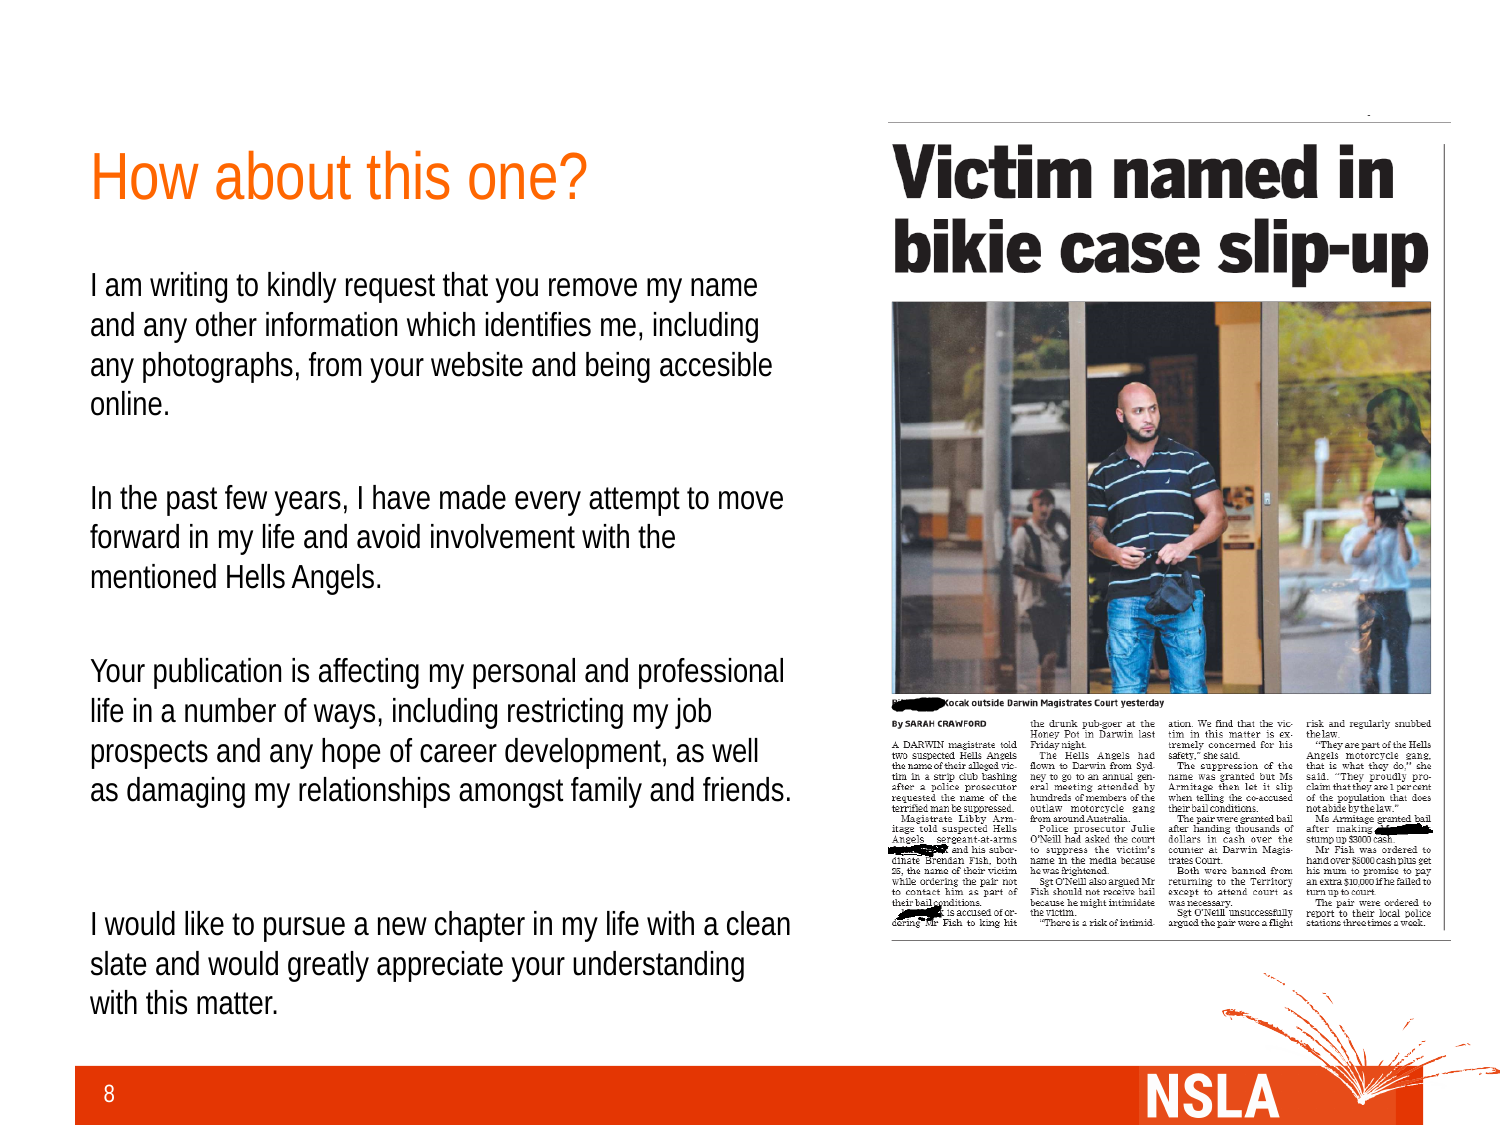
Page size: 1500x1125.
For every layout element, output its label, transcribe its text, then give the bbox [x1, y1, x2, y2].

picture [888, 114, 1451, 947]
picture [1139, 973, 1500, 1125]
title How about this one? [75, 125, 883, 313]
list I am writing to kindly request that you remove my name and any other information which identifies me, including any photographs, from your website and being accesible online. In the past few years, I have made every attempt to move forward in my life and avoid involvement with the mentioned Hells Angels. Your publication is affecting my personal and professional life in a number of ways, including restricting my job prospects and any hope of career development, as well as damaging my relationships amongst family and friends. I would like to pursue a new chapter in my life with a clean slate and would greatly appreciate your understanding with this matter. [75, 255, 809, 1005]
